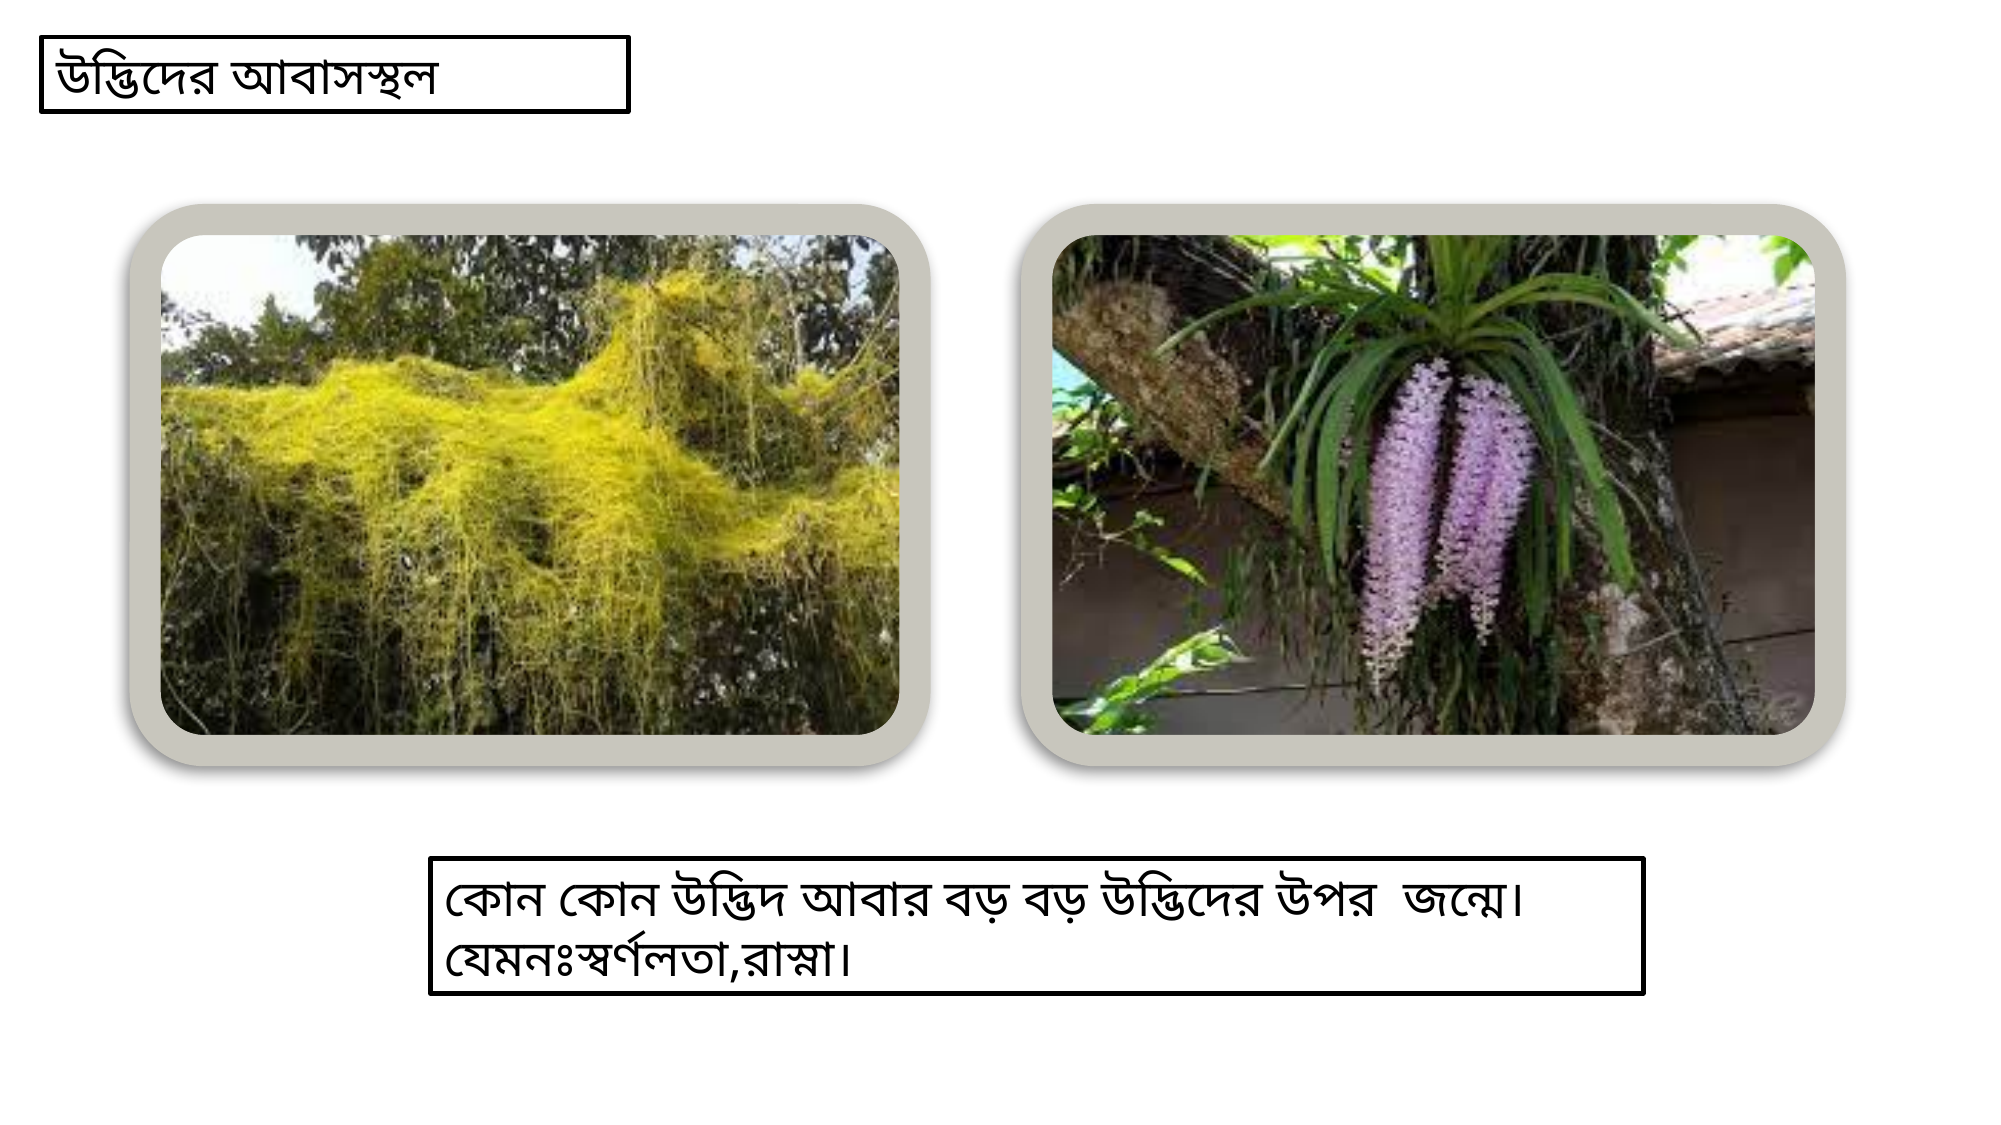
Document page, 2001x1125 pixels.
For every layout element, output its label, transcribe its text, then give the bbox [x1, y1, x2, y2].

picture [1036, 219, 1831, 751]
text_box উদ্ভিদের আবাসস্থল [41, 36, 629, 112]
text_box কোন কোন উদ্ভিদ আবার বড় বড় উদ্ভিদের উপর জন্মে।যেমনঃস্বর্ণলতা,রাস্না। [430, 858, 1644, 994]
picture [145, 219, 915, 751]
